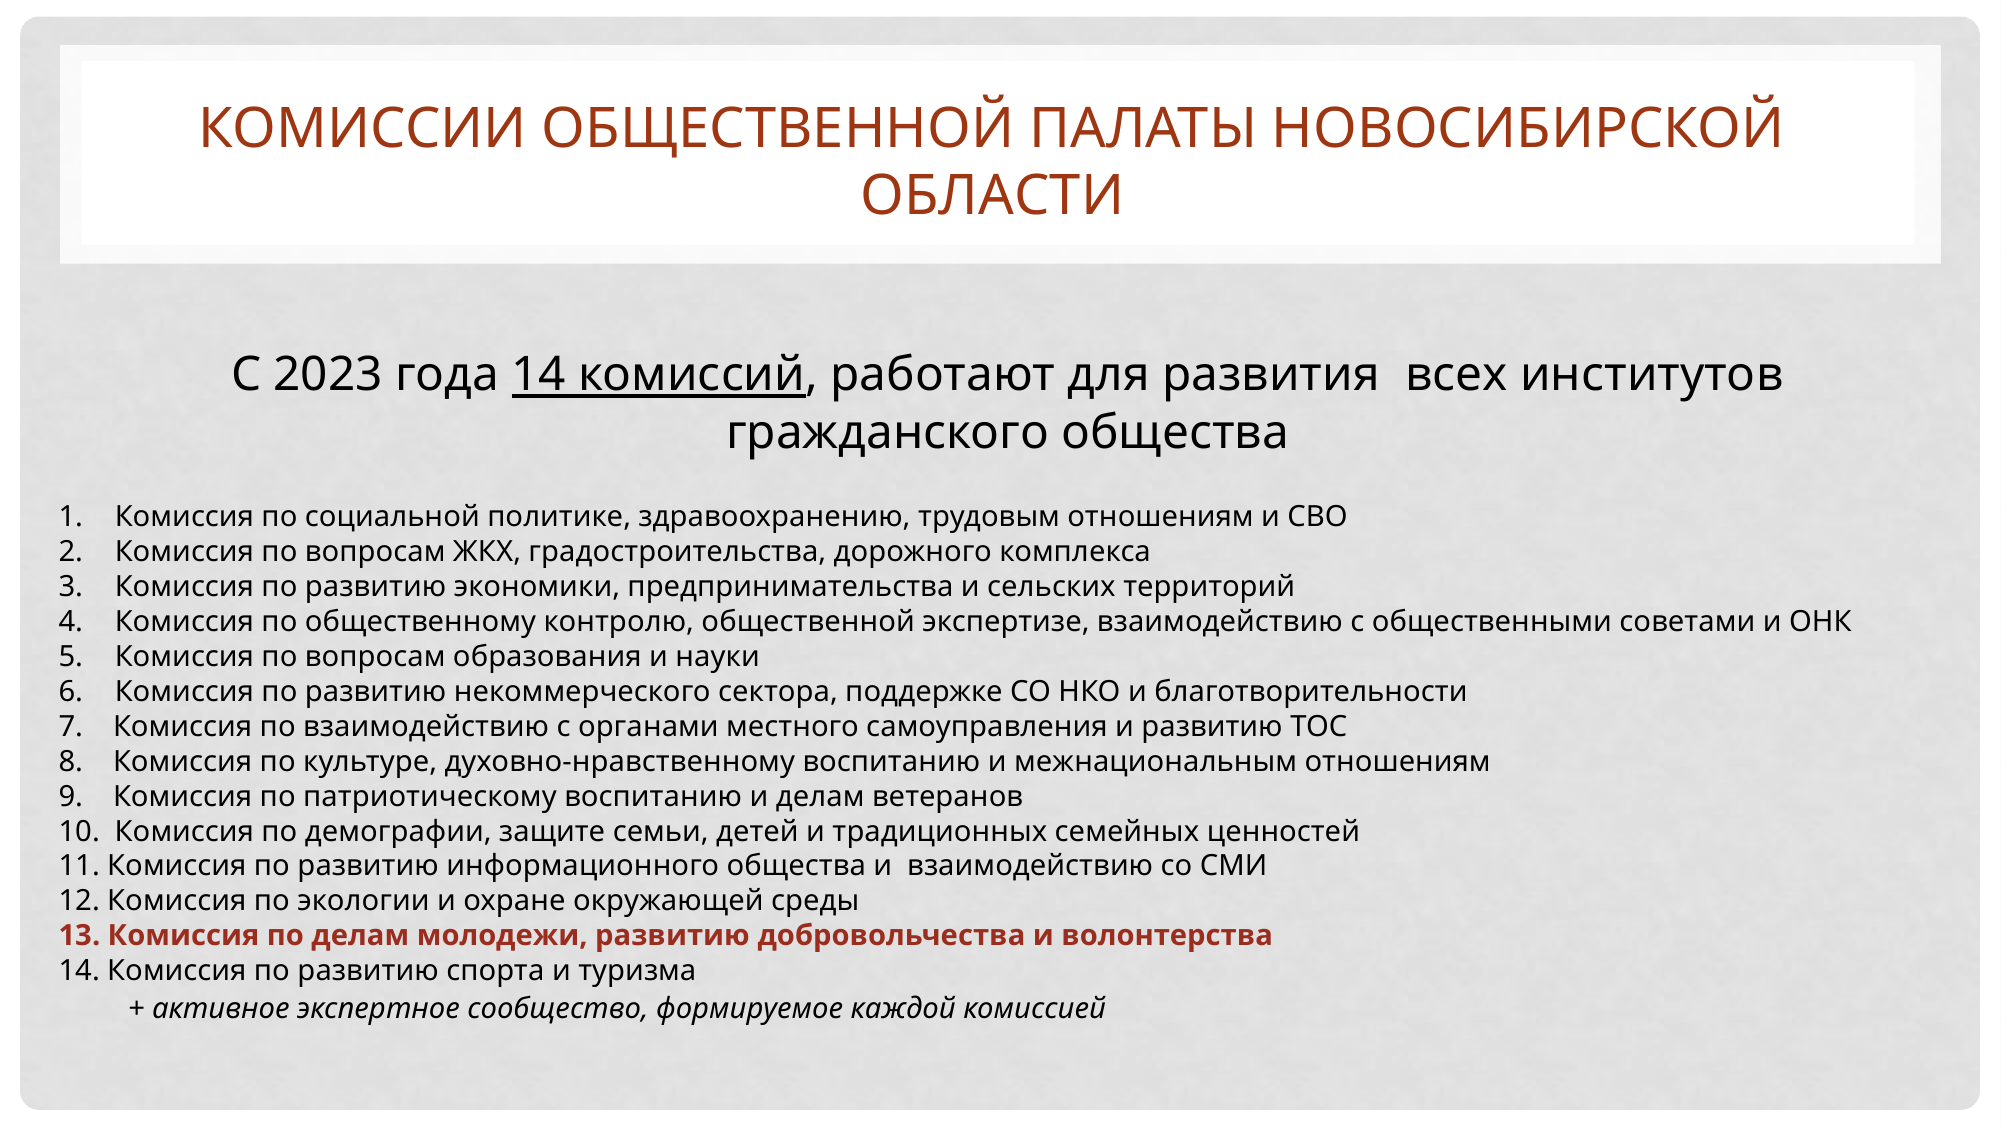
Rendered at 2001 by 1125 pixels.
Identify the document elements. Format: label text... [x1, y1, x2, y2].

text_box Комиссия по социальной политике, здравоохранению, трудовым отношениям и СВО Комиссия по вопросам ЖКХ, градостроительства, дорожного комплекса Комиссия по развитию экономики, предпринимательства и сельских территорий Комиссия по общественному контролю, общественной экспертизе, взаимодействию с общественными советами и ОНК Комиссия по вопросам образования и науки Комиссия по развитию некоммерческого сектора, поддержке СО НКО и благотворительности 7. Комиссия по взаимодействию с органами местного самоуправления и развитию ТОС 8. Комиссия по культуре, духовно-нравственному воспитанию и межнациональным отношениям 9. Комиссия по патриотическому воспитанию и делам ветеранов 10. Комиссия по демографии, защите семьи, детей и традиционных семейных ценностей 11. Комиссия по развитию информационного общества и взаимодействию со СМИ 12. Комиссия по экологии и охране окружающей среды 13. Комиссия по делам молодежи, развитию добровольчества и волонтерства 14. Комиссия по развитию спорта и туризма [43, 489, 1957, 994]
text_box + активное экспертное сообщество, формируемое каждой комиссией [113, 982, 1130, 1033]
text_box С 2023 года 14 комиссий, работают для развития всех институтов гражданского общества [75, 335, 1925, 466]
title КОМИССИИ ОБЩЕСТВЕННОЙ ПАЛАТЫ НОВОСИБИРСКОЙ ОБЛАСТИ [89, 82, 1896, 234]
